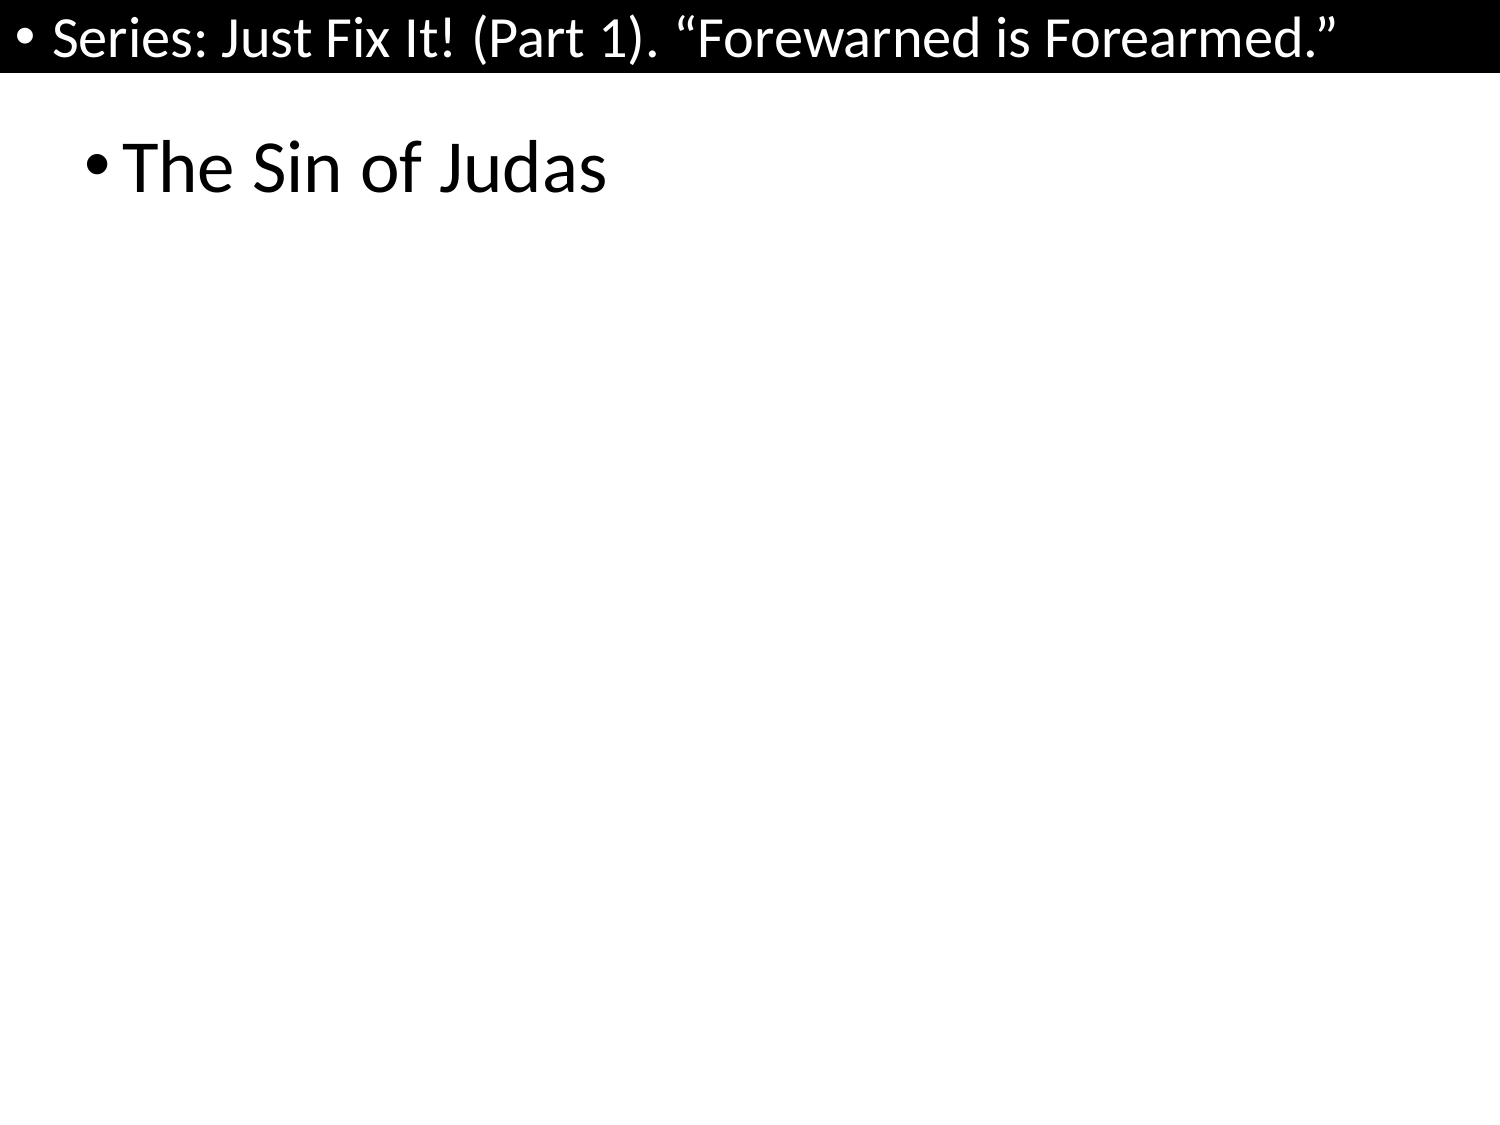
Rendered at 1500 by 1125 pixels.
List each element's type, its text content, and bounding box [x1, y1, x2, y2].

text_box Series: Just Fix It! (Part 1). “Forewarned is Forearmed.” [0, 0, 1500, 73]
list The Sin of Judas [69, 120, 1364, 1048]
